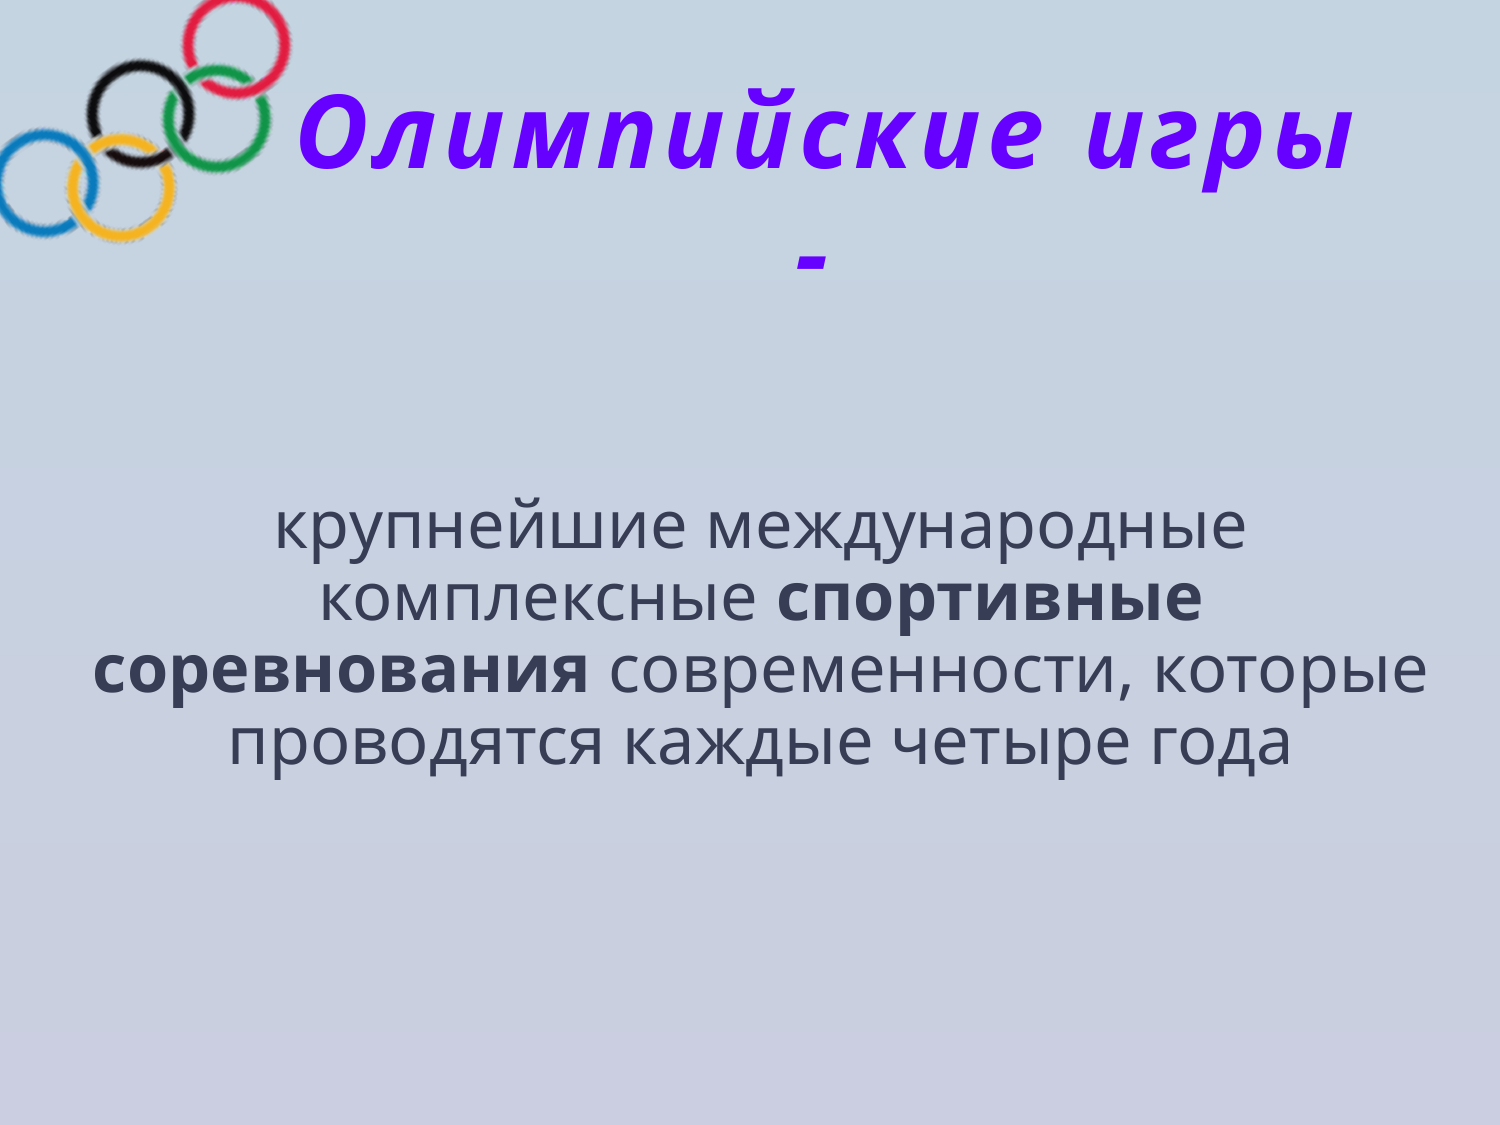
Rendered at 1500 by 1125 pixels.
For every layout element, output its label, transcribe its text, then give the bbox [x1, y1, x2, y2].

picture [0, 0, 329, 300]
text_box крупнейшие международные комплексные спортивные соревнования современности, которые проводятся каждые четыре года [70, 304, 1453, 823]
text_box Олимпийские игры - [246, 58, 1412, 304]
